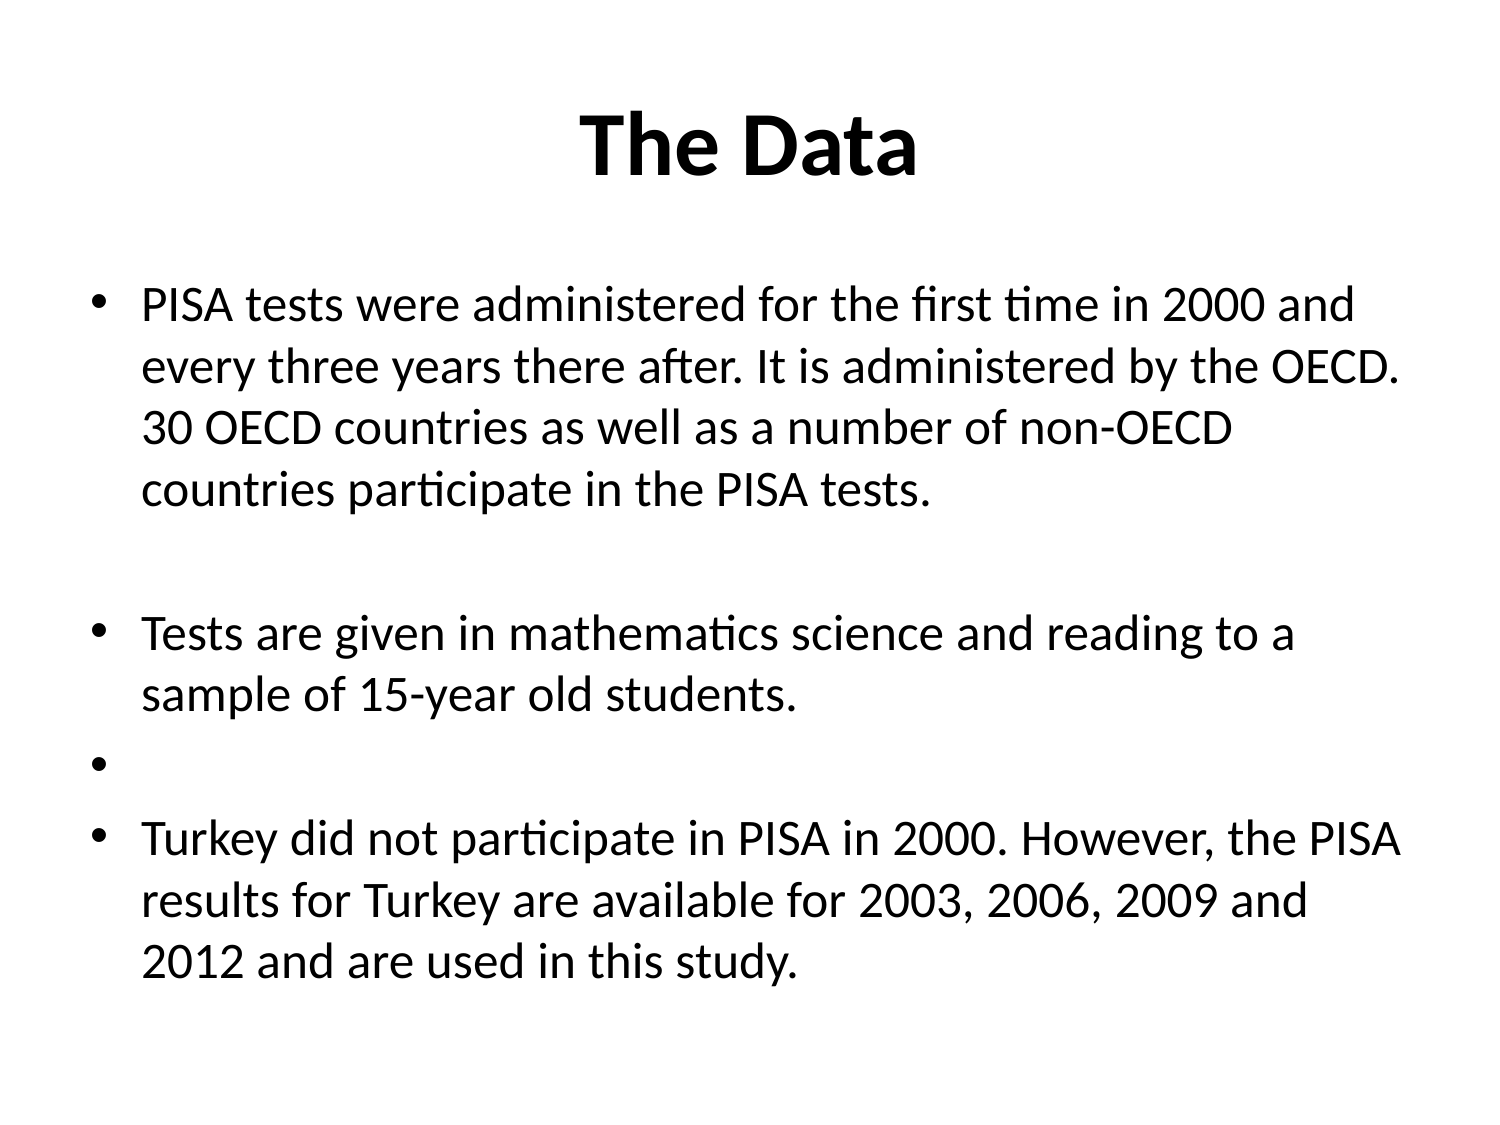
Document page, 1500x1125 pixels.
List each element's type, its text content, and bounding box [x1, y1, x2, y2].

list PISA tests were administered for the first time in 2000 and every three years there after. It is administered by the OECD. 30 OECD countries as well as a number of non-OECD countries participate in the PISA tests. Tests are given in mathematics science and reading to a sample of 15-year old students. Turkey did not participate in PISA in 2000. However, the PISA results for Turkey are available for 2003, 2006, 2009 and 2012 and are used in this study. [75, 262, 1425, 1005]
title The Data [75, 45, 1425, 233]
